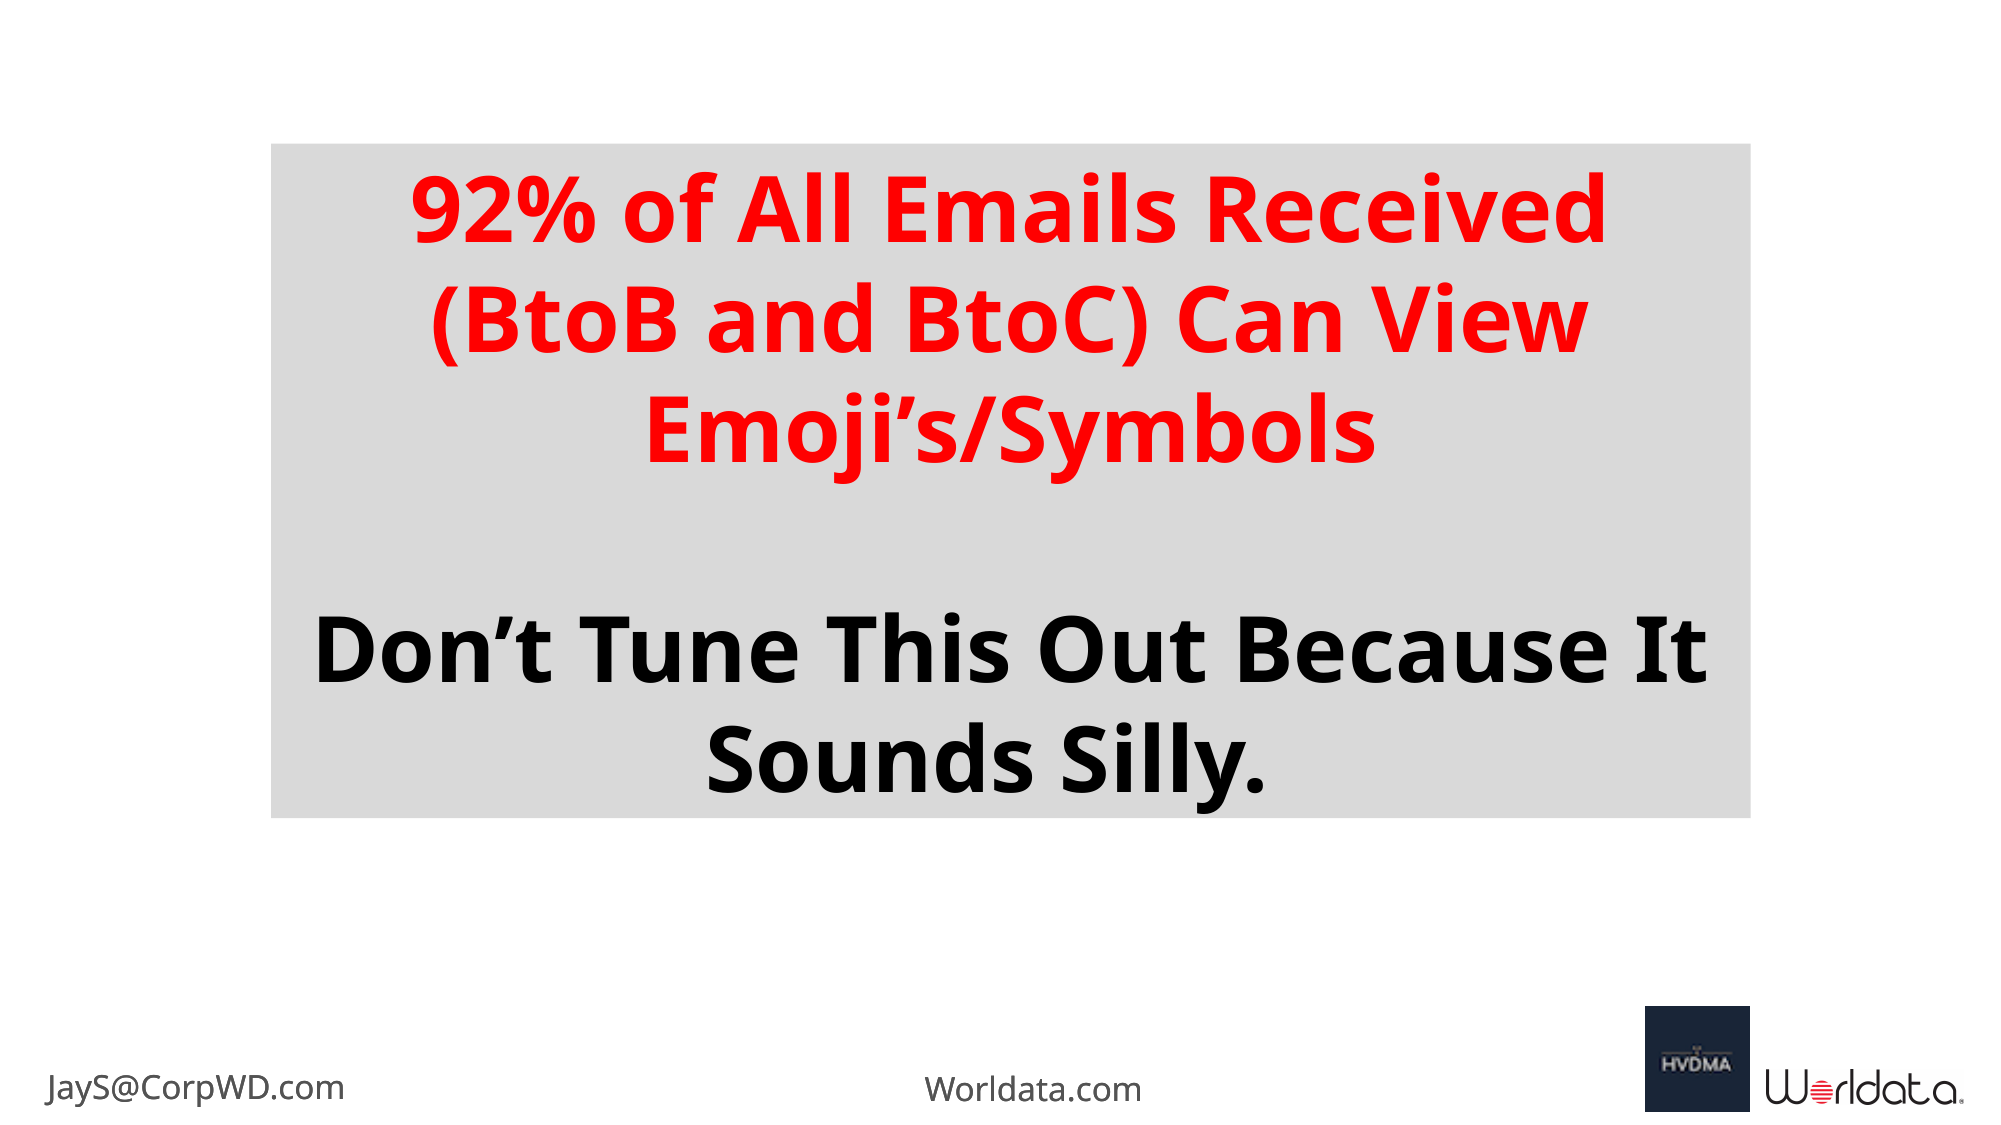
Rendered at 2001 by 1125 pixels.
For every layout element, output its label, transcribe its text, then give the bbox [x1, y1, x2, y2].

picture [1645, 1006, 1750, 1112]
text_box 92% of All Emails Received (BtoB and BtoC) Can View Emoji’s/Symbols Don’t Tune This Out Because It Sounds Silly. [271, 143, 1751, 819]
picture [1766, 1069, 1964, 1105]
